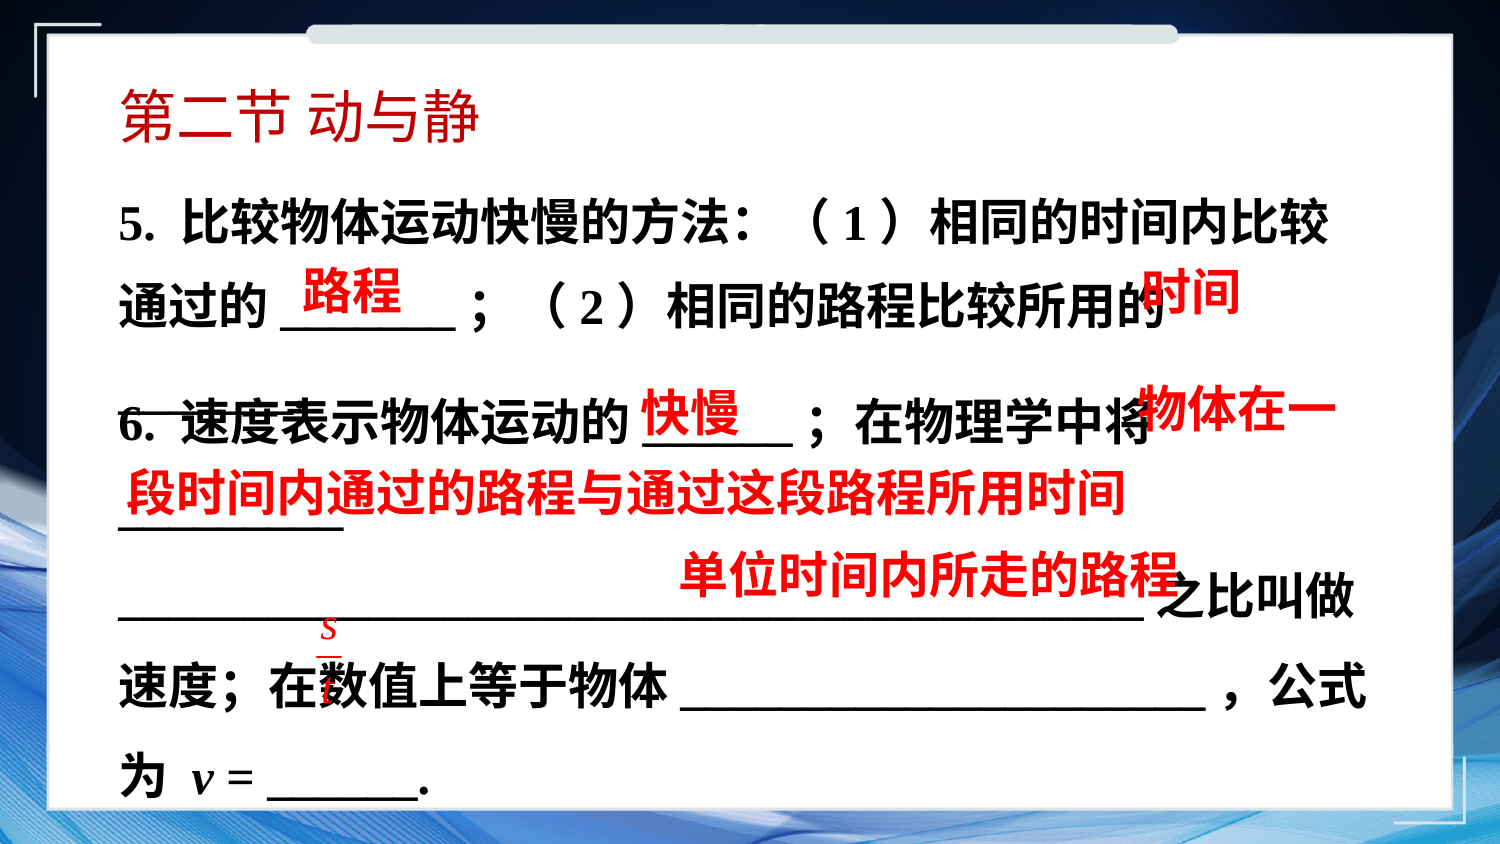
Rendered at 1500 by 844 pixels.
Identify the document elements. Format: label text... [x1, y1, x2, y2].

text_box 段时间内通过的路程与通过这段路程所用时间 [111, 454, 1165, 529]
text_box 时间 [1103, 253, 1280, 328]
text_box 单位时间内所走的路程 [664, 536, 1215, 611]
text_box 快慢 [611, 374, 770, 449]
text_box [308, 596, 352, 715]
text_box 路程 [265, 252, 441, 328]
picture [0, 0, 1500, 844]
text_box 6. 速度表示物体运动的______；在物理学中将_________ _________________________________________之比叫做速度；在数值上等于物体_____________________，公式为 v = ______. [103, 359, 1385, 725]
text_box 第二节 动与静 [103, 72, 854, 158]
text_box 5. 比较物体运动快慢的方法：（1）相同的时间内比较通过的_______；（2）相同的路程比较所用的_______. [103, 158, 1365, 359]
text_box 物体在一 [1122, 370, 1374, 446]
